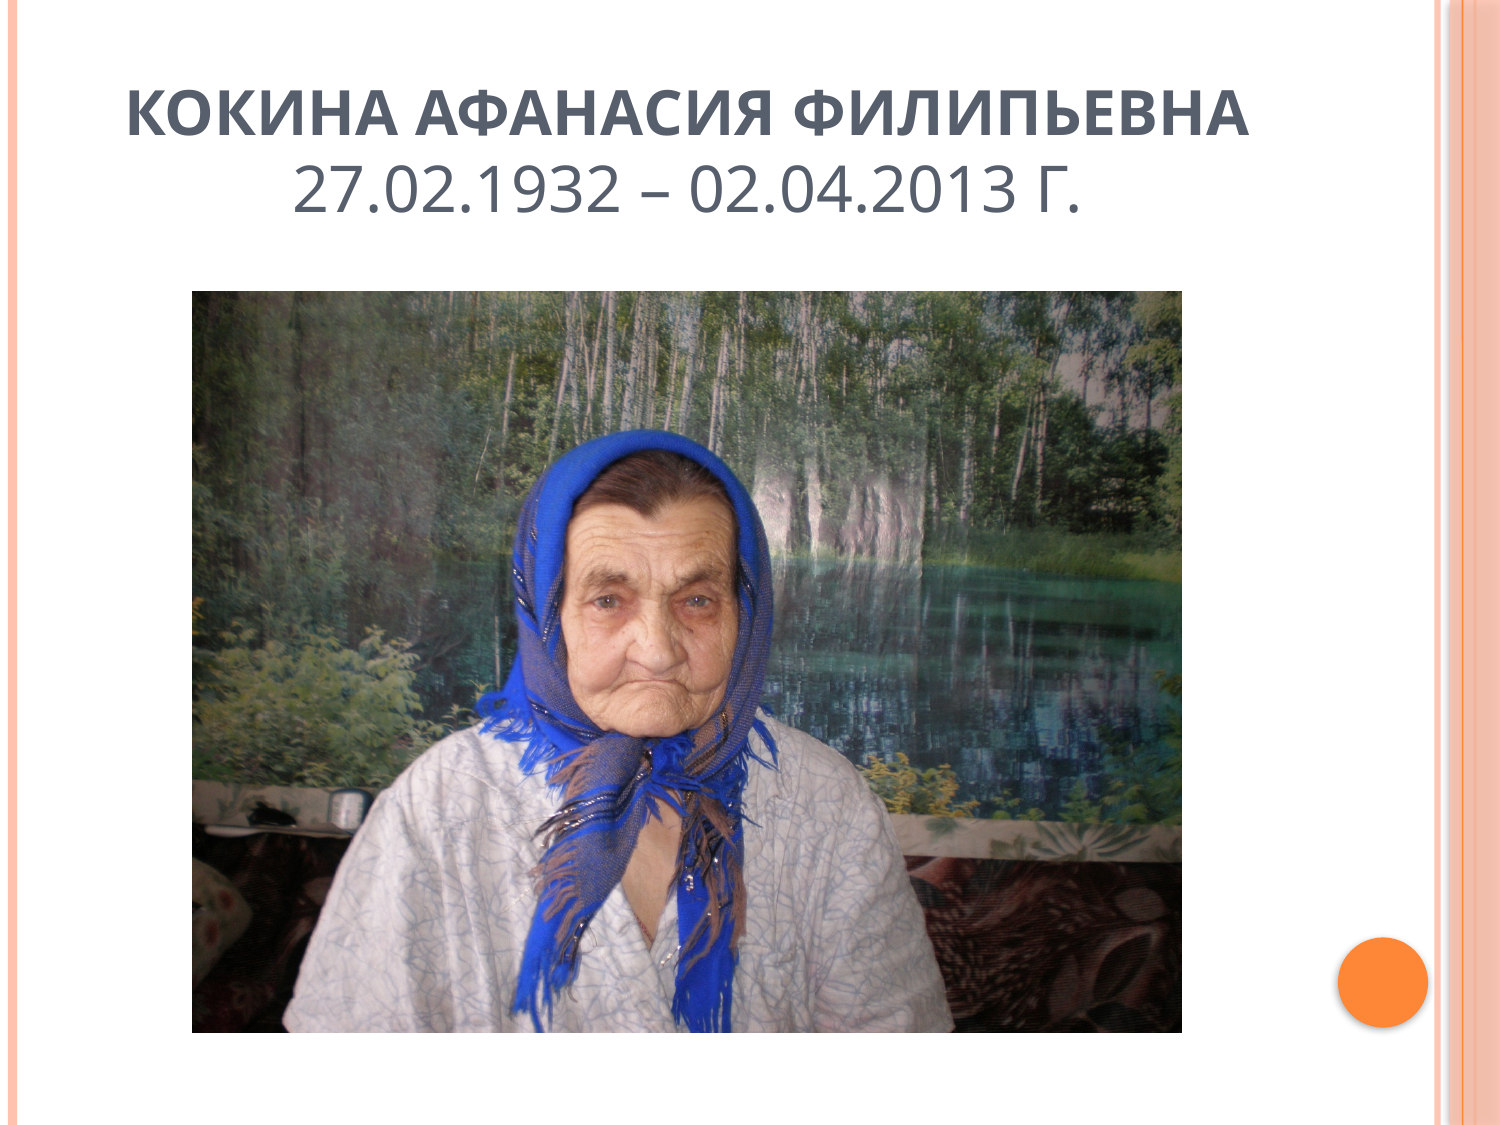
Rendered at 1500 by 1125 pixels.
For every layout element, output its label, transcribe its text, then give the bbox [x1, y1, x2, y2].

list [192, 290, 1183, 1034]
title Кокина Афанасия Филипьевна 27.02.1932 – 02.04.2013 г. [75, 45, 1300, 233]
